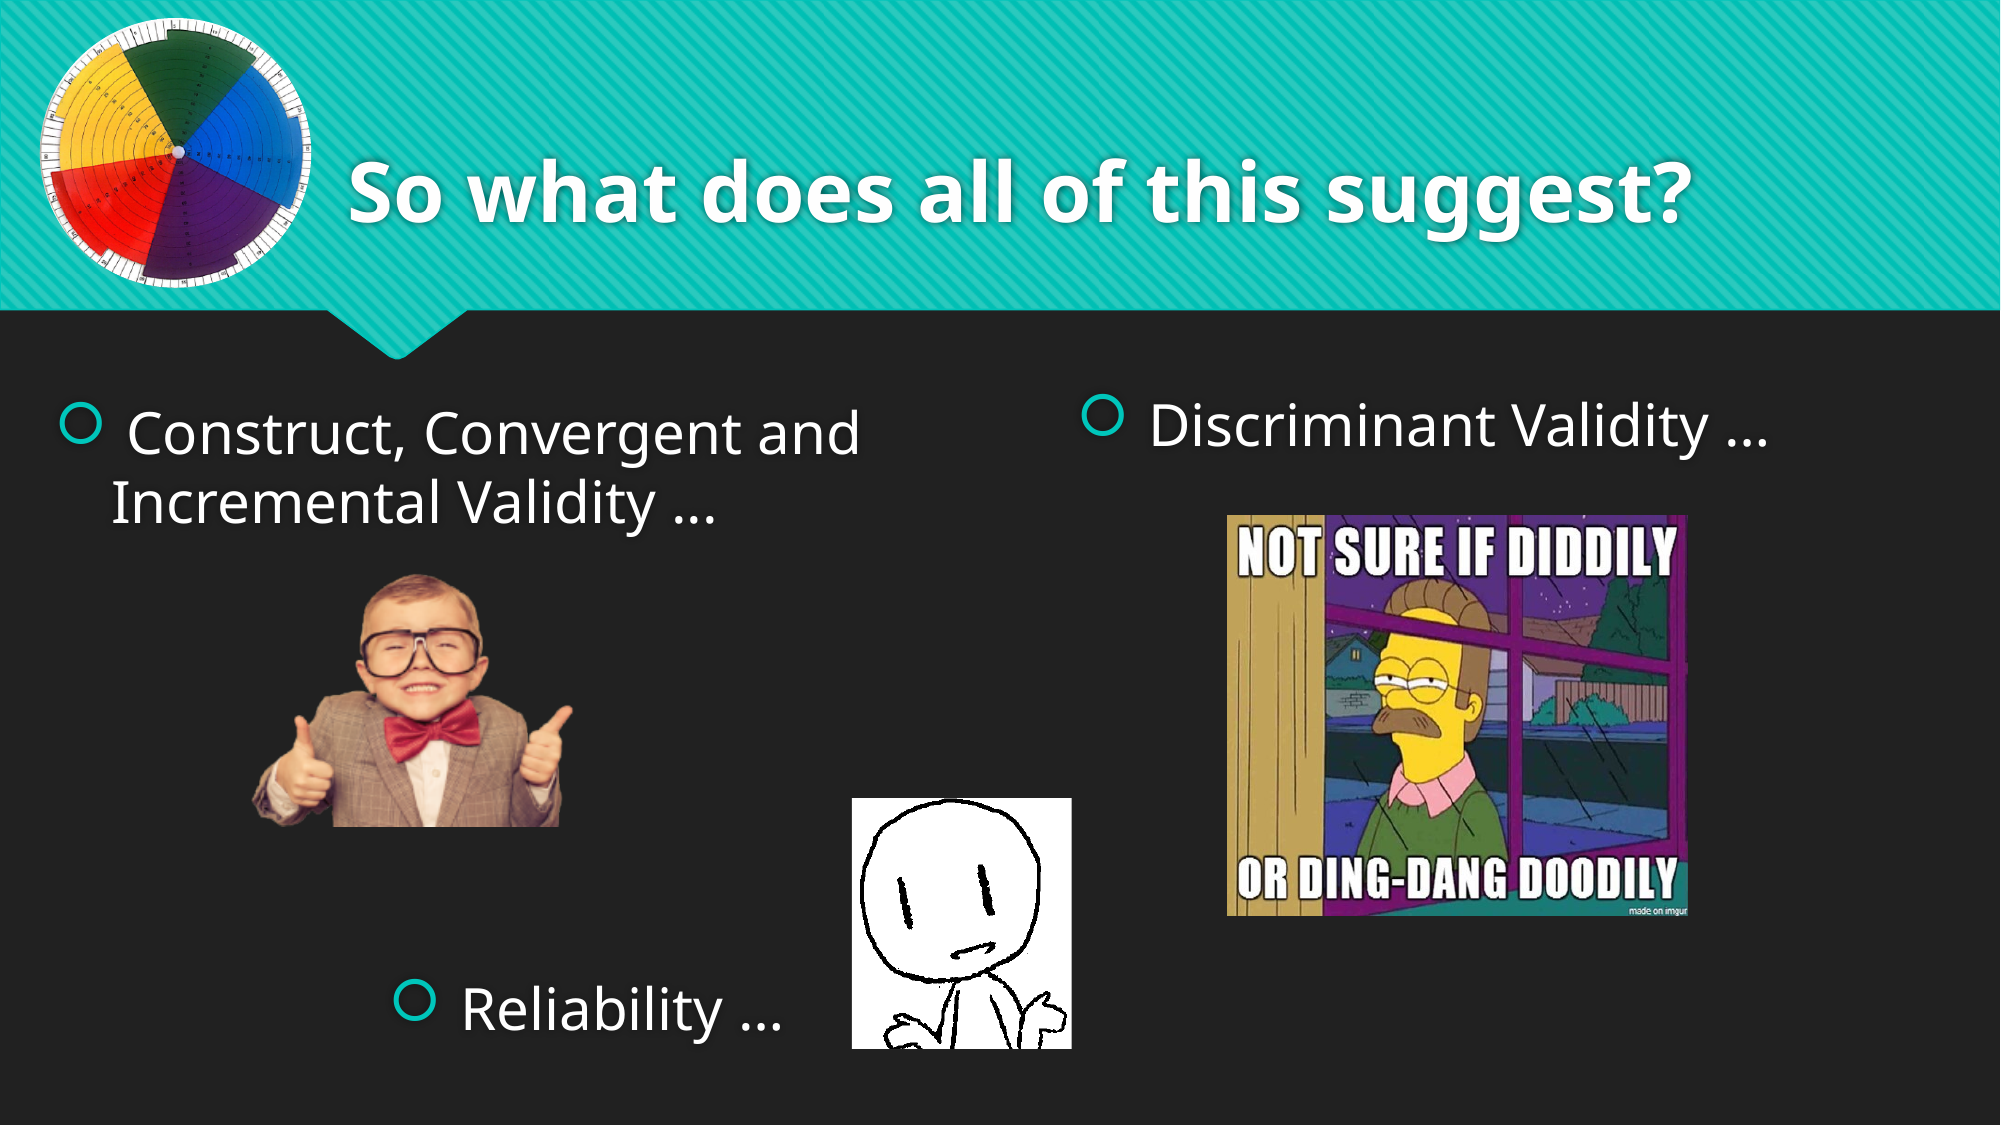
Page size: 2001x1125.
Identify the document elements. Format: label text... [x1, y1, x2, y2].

picture [851, 798, 1072, 1049]
picture [1226, 514, 1688, 916]
picture [175, 523, 652, 828]
text_box Reliability … [373, 845, 970, 1125]
list Discriminant Validity … [1061, 271, 1853, 491]
text_box Construct, Convergent and Incremental Validity ... [39, 303, 926, 628]
picture [39, 17, 312, 288]
title So what does all of this suggest? [328, 87, 1715, 247]
